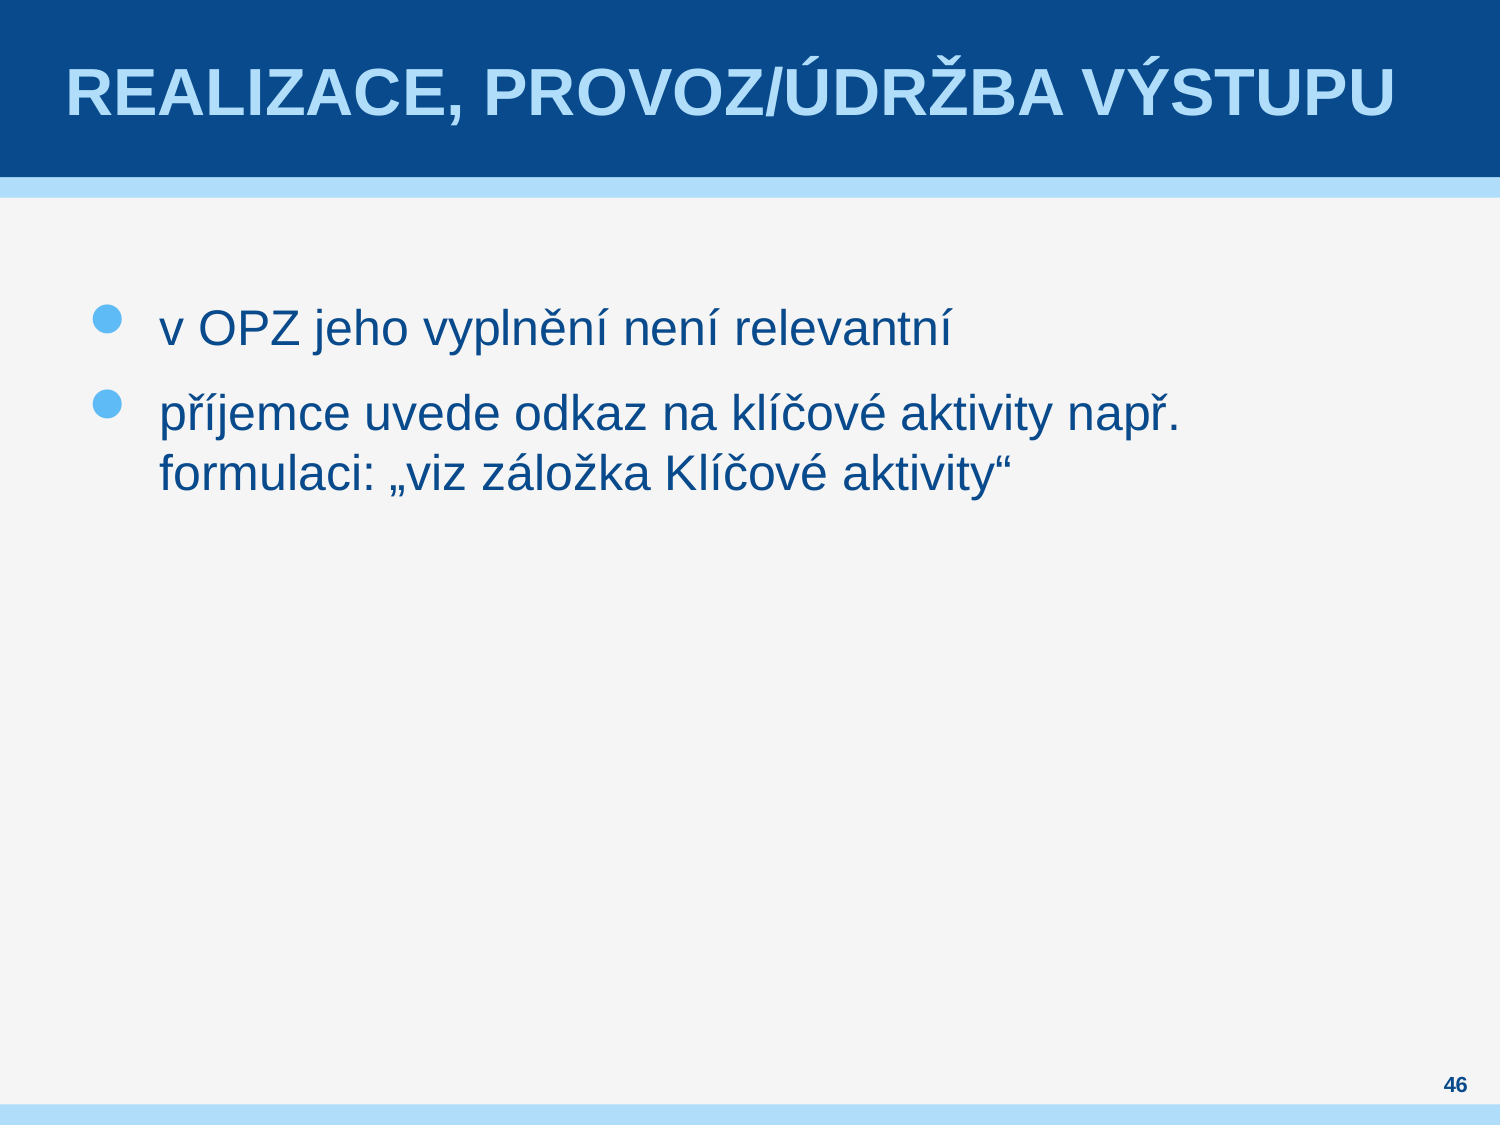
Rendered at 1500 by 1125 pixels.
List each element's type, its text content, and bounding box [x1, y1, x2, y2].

slide_number 46 [1417, 1068, 1495, 1099]
list v OPZ jeho vyplnění není relevantní příjemce uvede odkaz na klíčové aktivity např. formulaci: „viz záložka Klíčové aktivity“ [88, 295, 1412, 1004]
title REALIZACE, PROVOZ/ÚDRŽBA VÝSTUPU [59, 0, 1441, 178]
